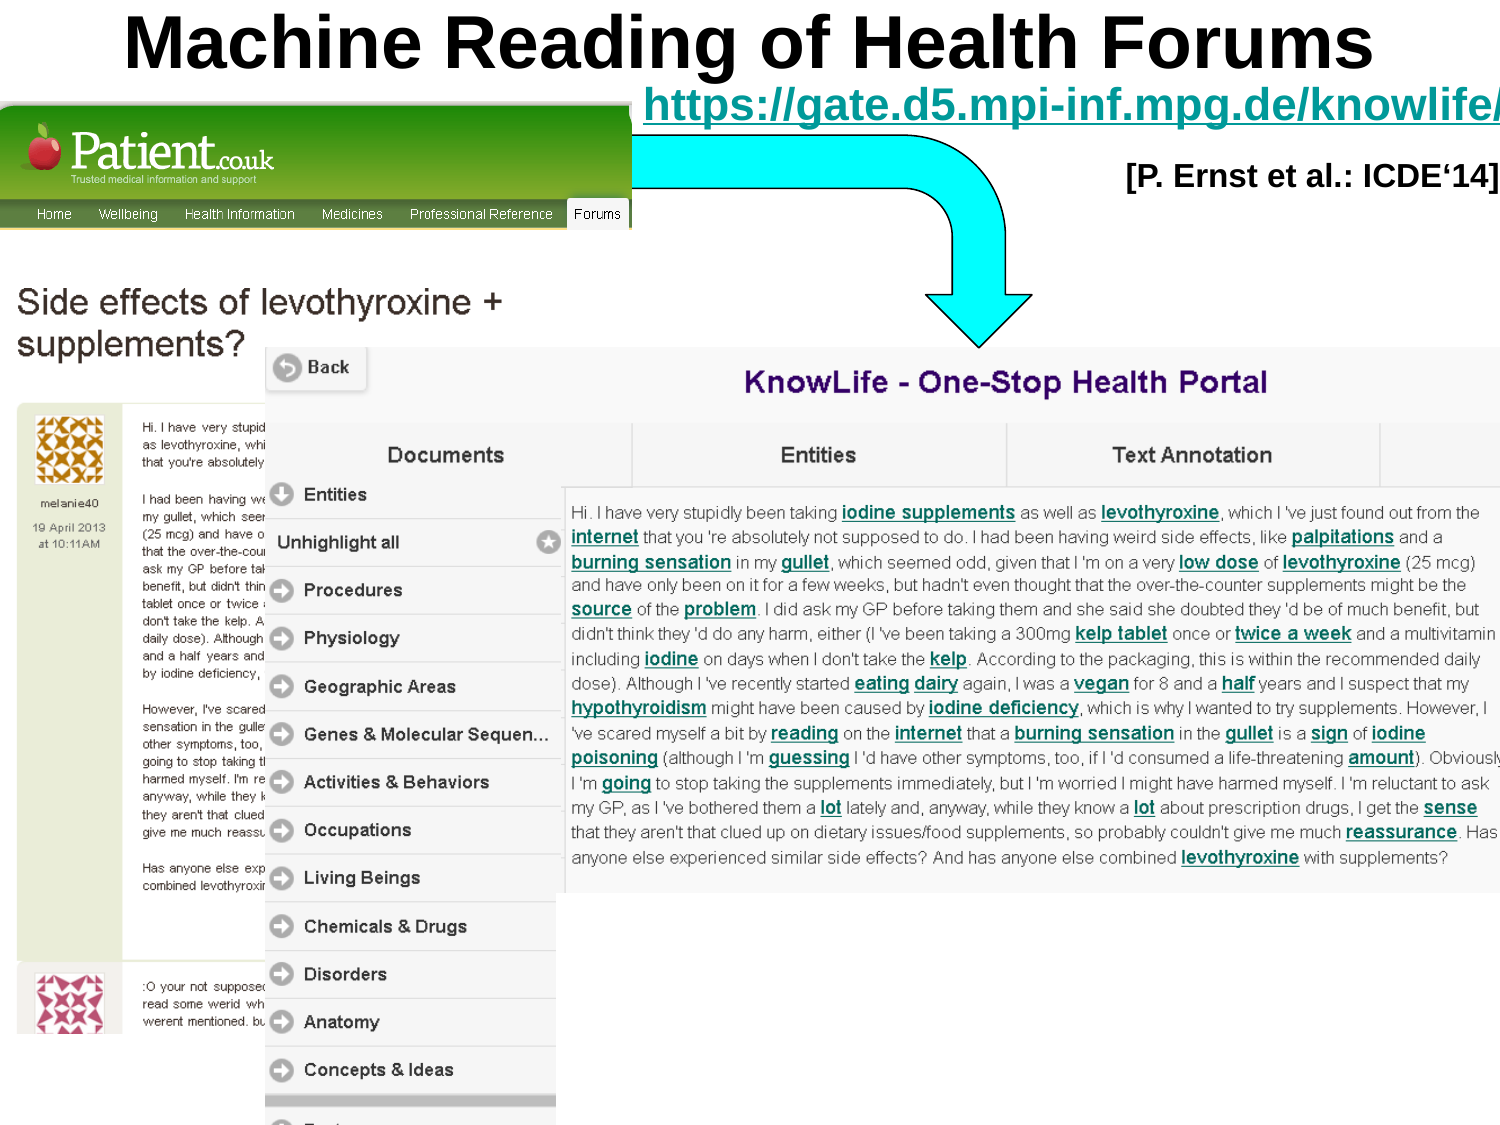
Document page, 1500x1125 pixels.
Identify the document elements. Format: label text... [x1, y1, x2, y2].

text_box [265, 347, 1500, 1125]
picture [0, 100, 632, 230]
text_box https://gate.d5.mpi-inf.mpg.de/knowlife/ [628, 66, 1500, 137]
text_box [636, 137, 1032, 346]
title Machine Reading of Health Forums [0, 0, 1500, 77]
picture [0, 288, 679, 1034]
text_box [P. Ernst et al.: ICDE‘14] [1110, 147, 1500, 202]
